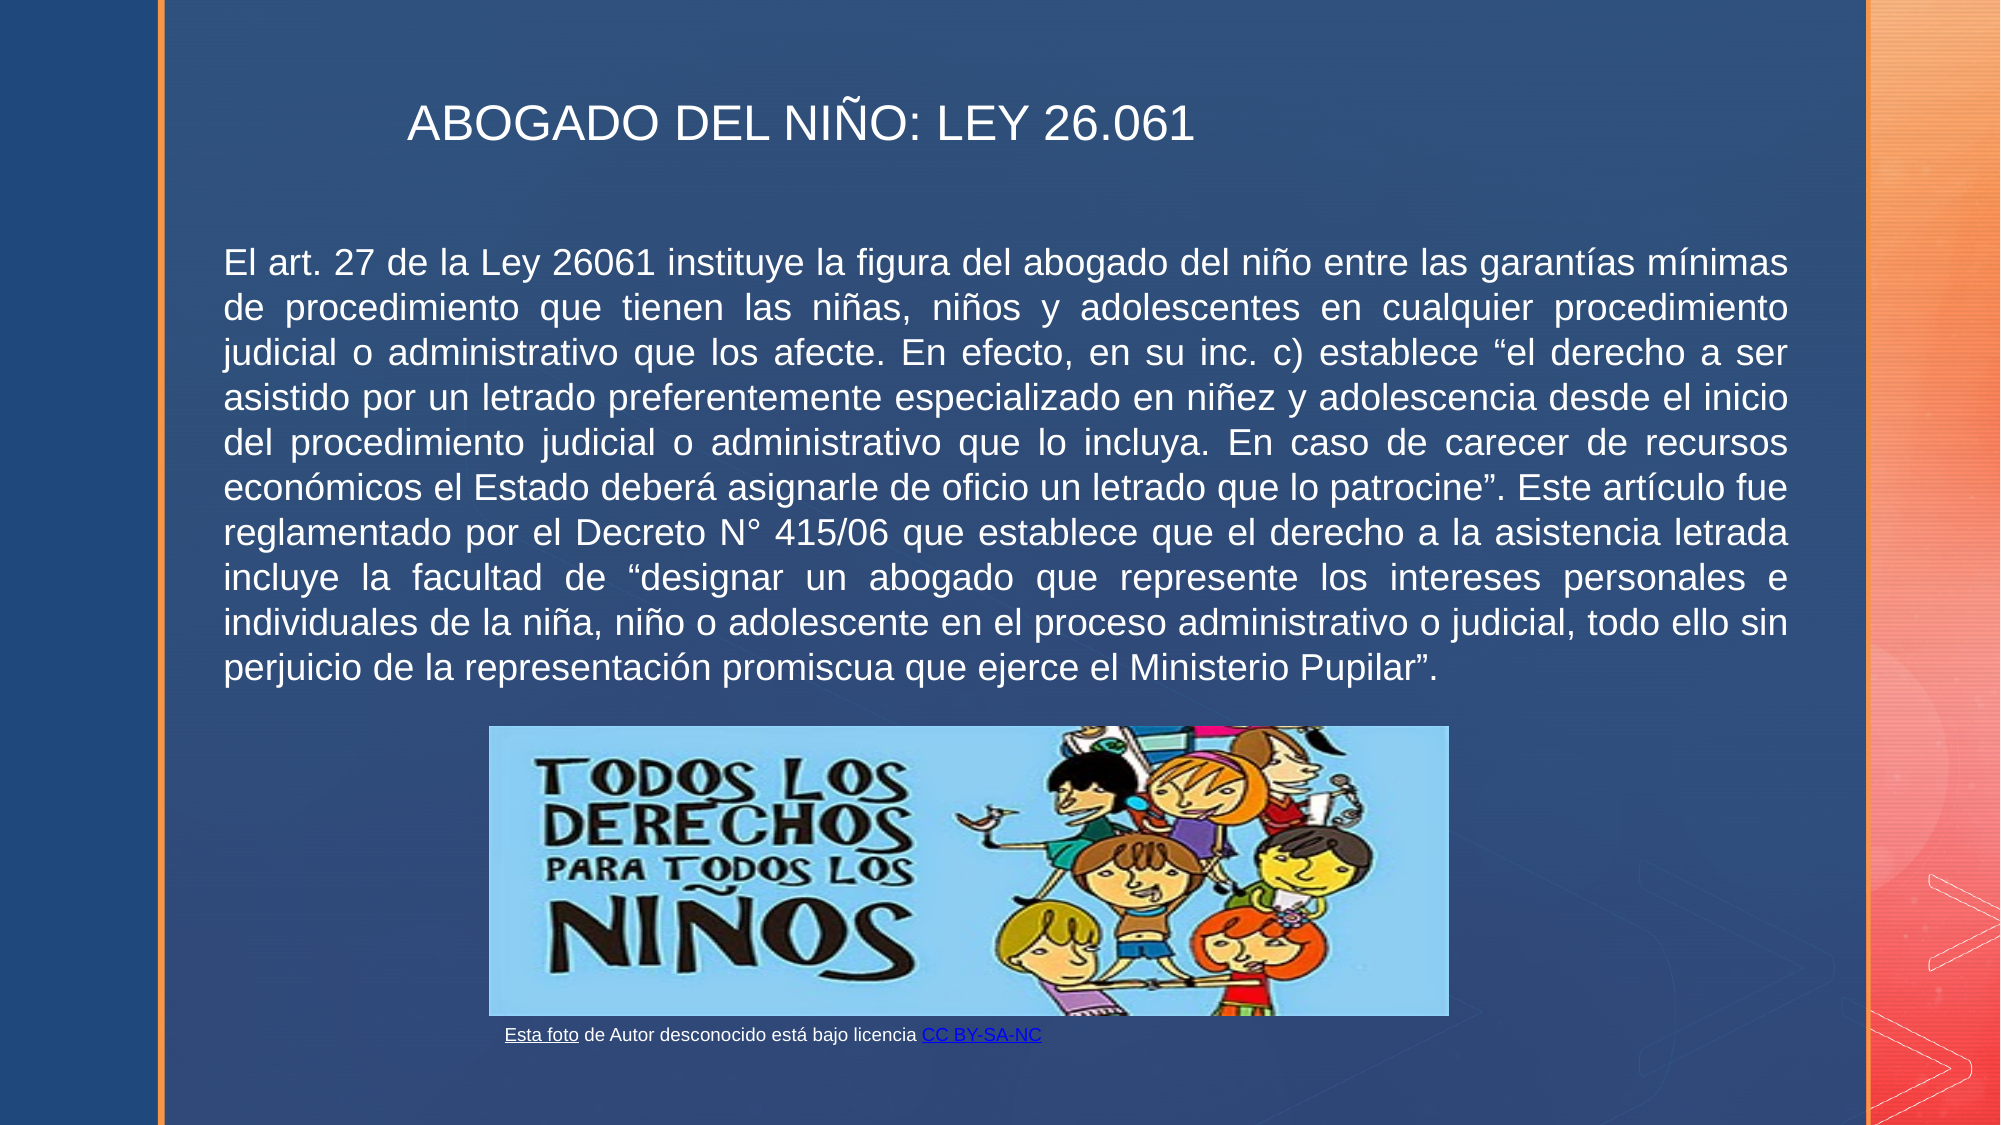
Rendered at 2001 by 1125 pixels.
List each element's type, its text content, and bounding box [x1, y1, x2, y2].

text_box El art. 27 de la Ley 26061 instituye la figura del abogado del niño entre las garantías mínimas de procedimiento que tienen las niñas, niños y adolescentes en cualquier procedimiento judicial o administrativo que los afecte. En efecto, en su inc. c) establece “el derecho a ser asistido por un letrado preferentemente especializado en niñez y adolescencia desde el inicio del procedimiento judicial o administrativo que lo incluya. En caso de carecer de recursos económicos el Estado deberá asignarle de oficio un letrado que lo patrocine”. Este artículo fue reglamentado por el Decreto N° 415/06 que establece que el derecho a la asistencia letrada incluye la facultad de “designar un abogado que represente los intereses personales e individuales de la niña, niño o adolescente en el proceso administrativo o judicial, todo ello sin perjuicio de la representación promiscua que ejerce el Ministerio Pupilar”. [208, 230, 1804, 696]
text_box ABOGADO DEL NIÑO: LEY 26.061 [393, 82, 1507, 158]
text_box Esta foto de Autor desconocido está bajo licencia CC BY-SA-NC [489, 1016, 1449, 1053]
picture [1871, 0, 2001, 1125]
picture [489, 726, 1449, 1016]
